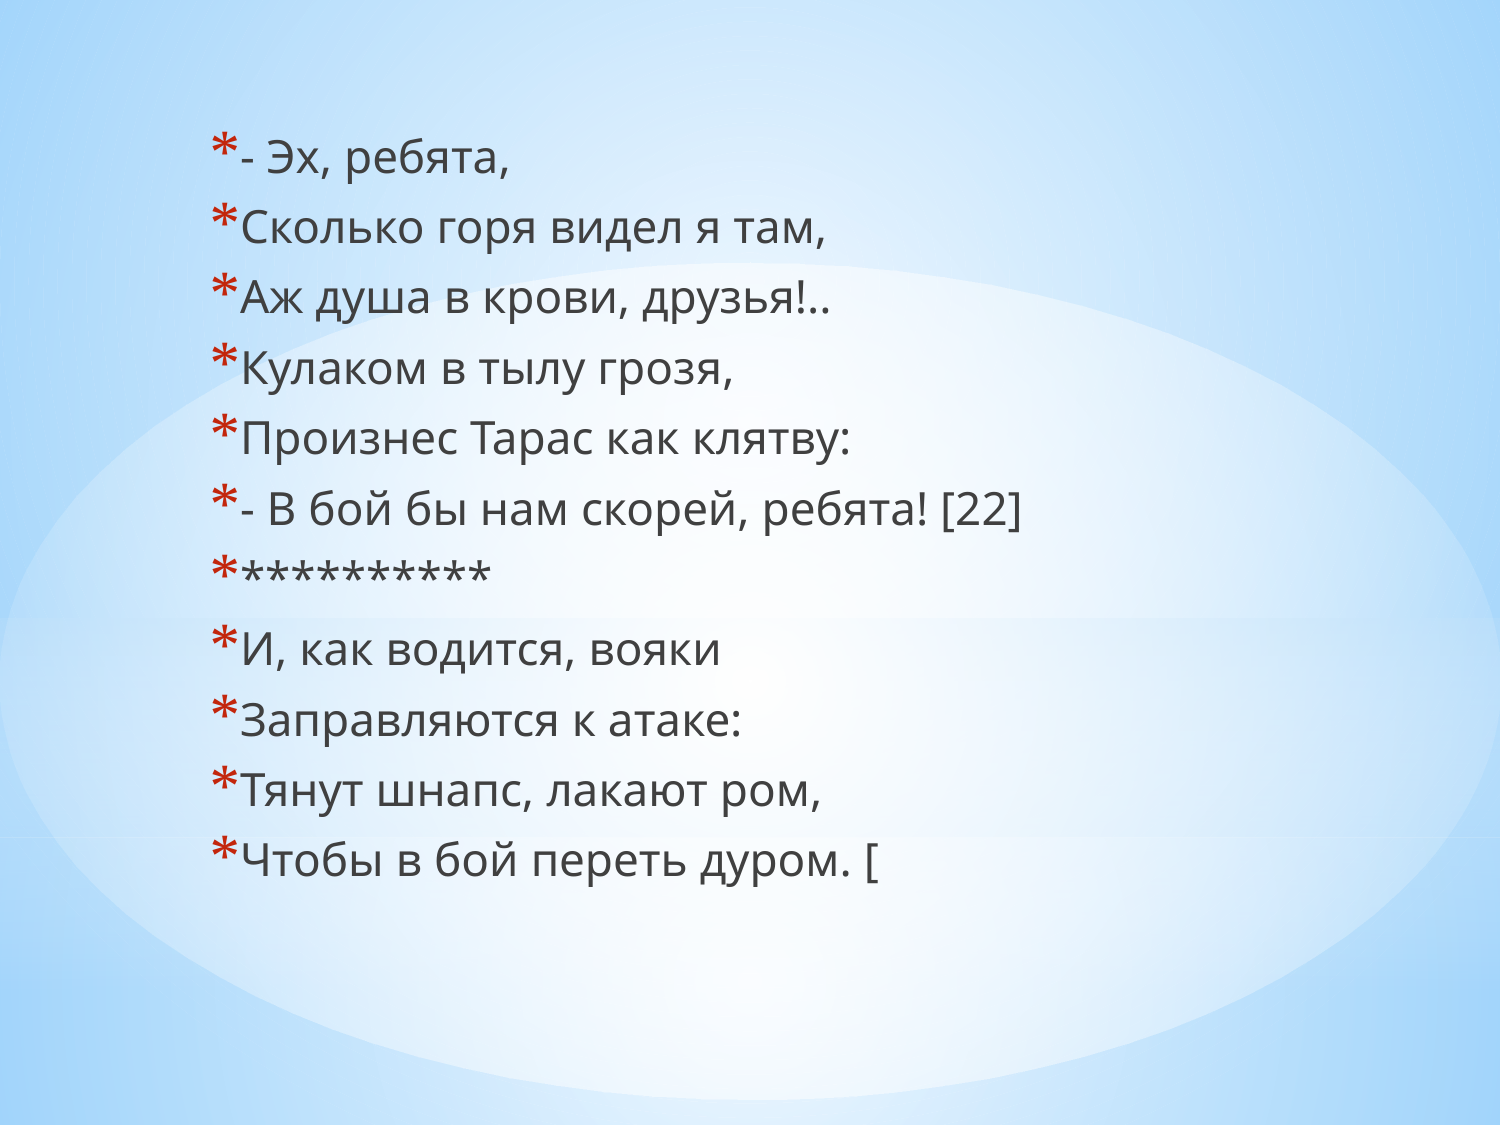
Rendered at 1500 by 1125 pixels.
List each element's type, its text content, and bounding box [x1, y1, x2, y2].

list - Эх, ребята, Сколько горя видел я там, Аж душа в крови, друзья!.. Кулаком в тылу грозя, Произнес Тарас как клятву: - В бой бы нам скорей, ребята! [22] ********** И, как водится, вояки Заправляются к атаке: Тянут шнапс, лакают ром, Чтобы в бой переть дуром. [ [187, 120, 1238, 953]
